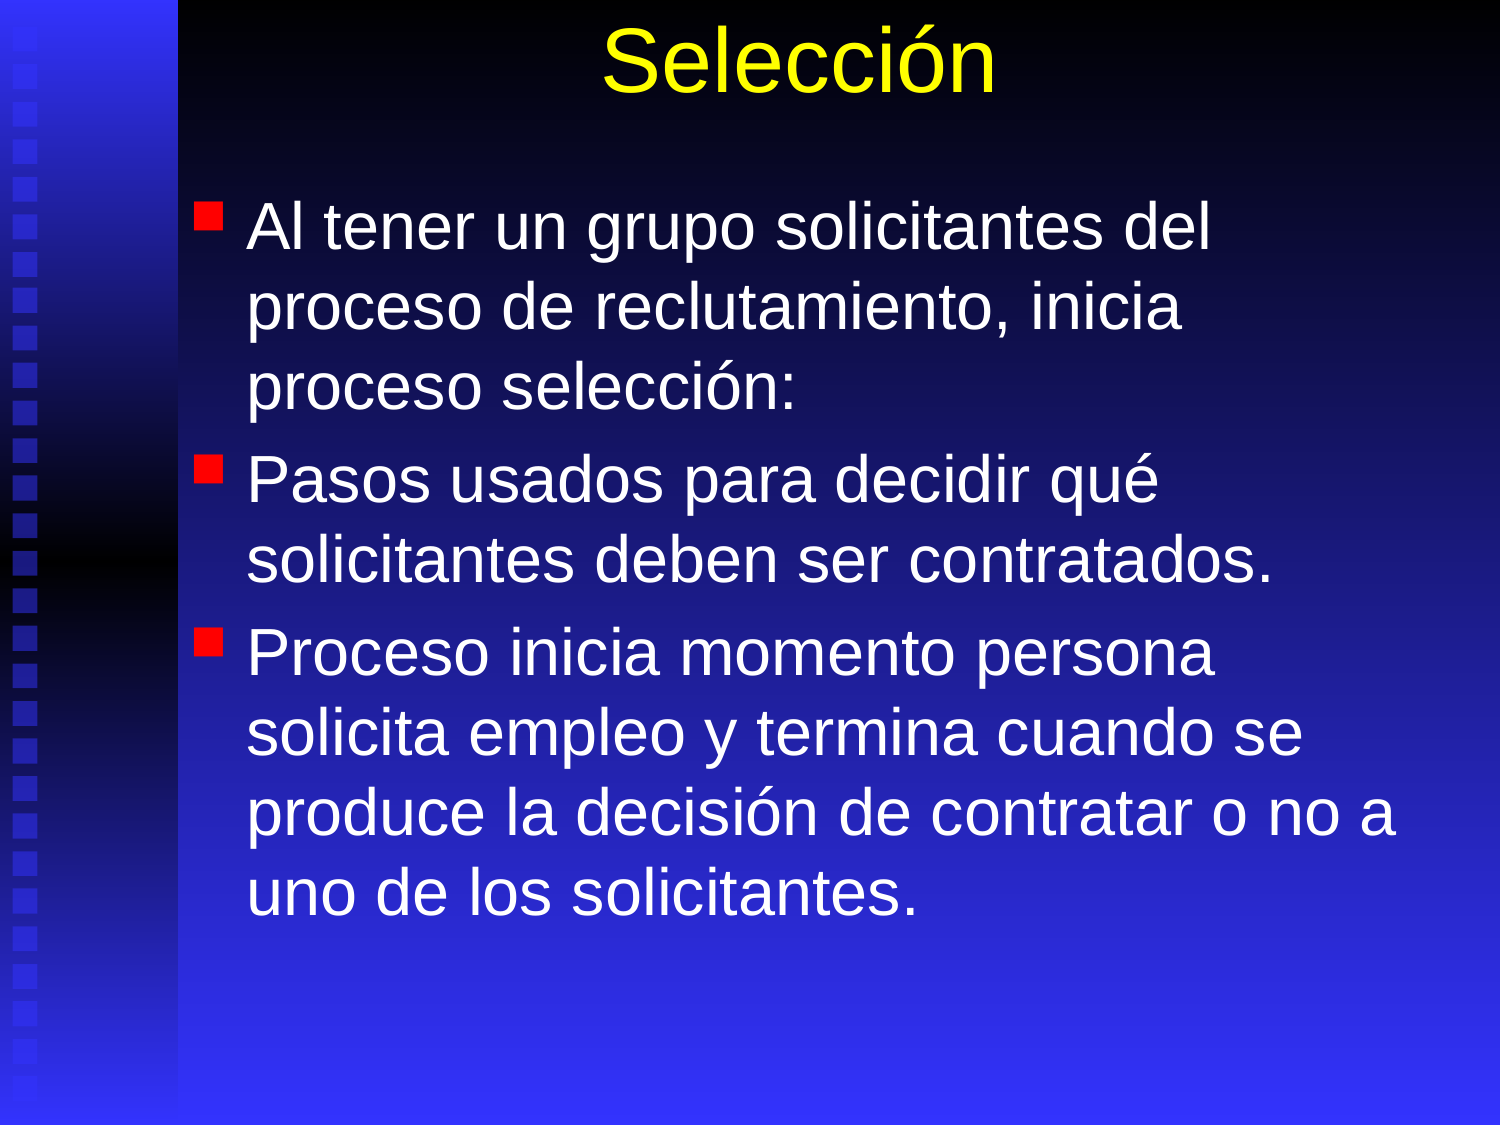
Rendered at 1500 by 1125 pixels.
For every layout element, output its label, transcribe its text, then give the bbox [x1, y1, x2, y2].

title Selección [162, 0, 1438, 151]
list Al tener un grupo solicitantes del proceso de reclutamiento, inicia proceso selección: Pasos usados para decidir qué solicitantes deben ser contratados. Proceso inicia momento persona solicita empleo y termina cuando se produce la decisión de contratar o no a uno de los solicitantes. [174, 174, 1451, 1101]
